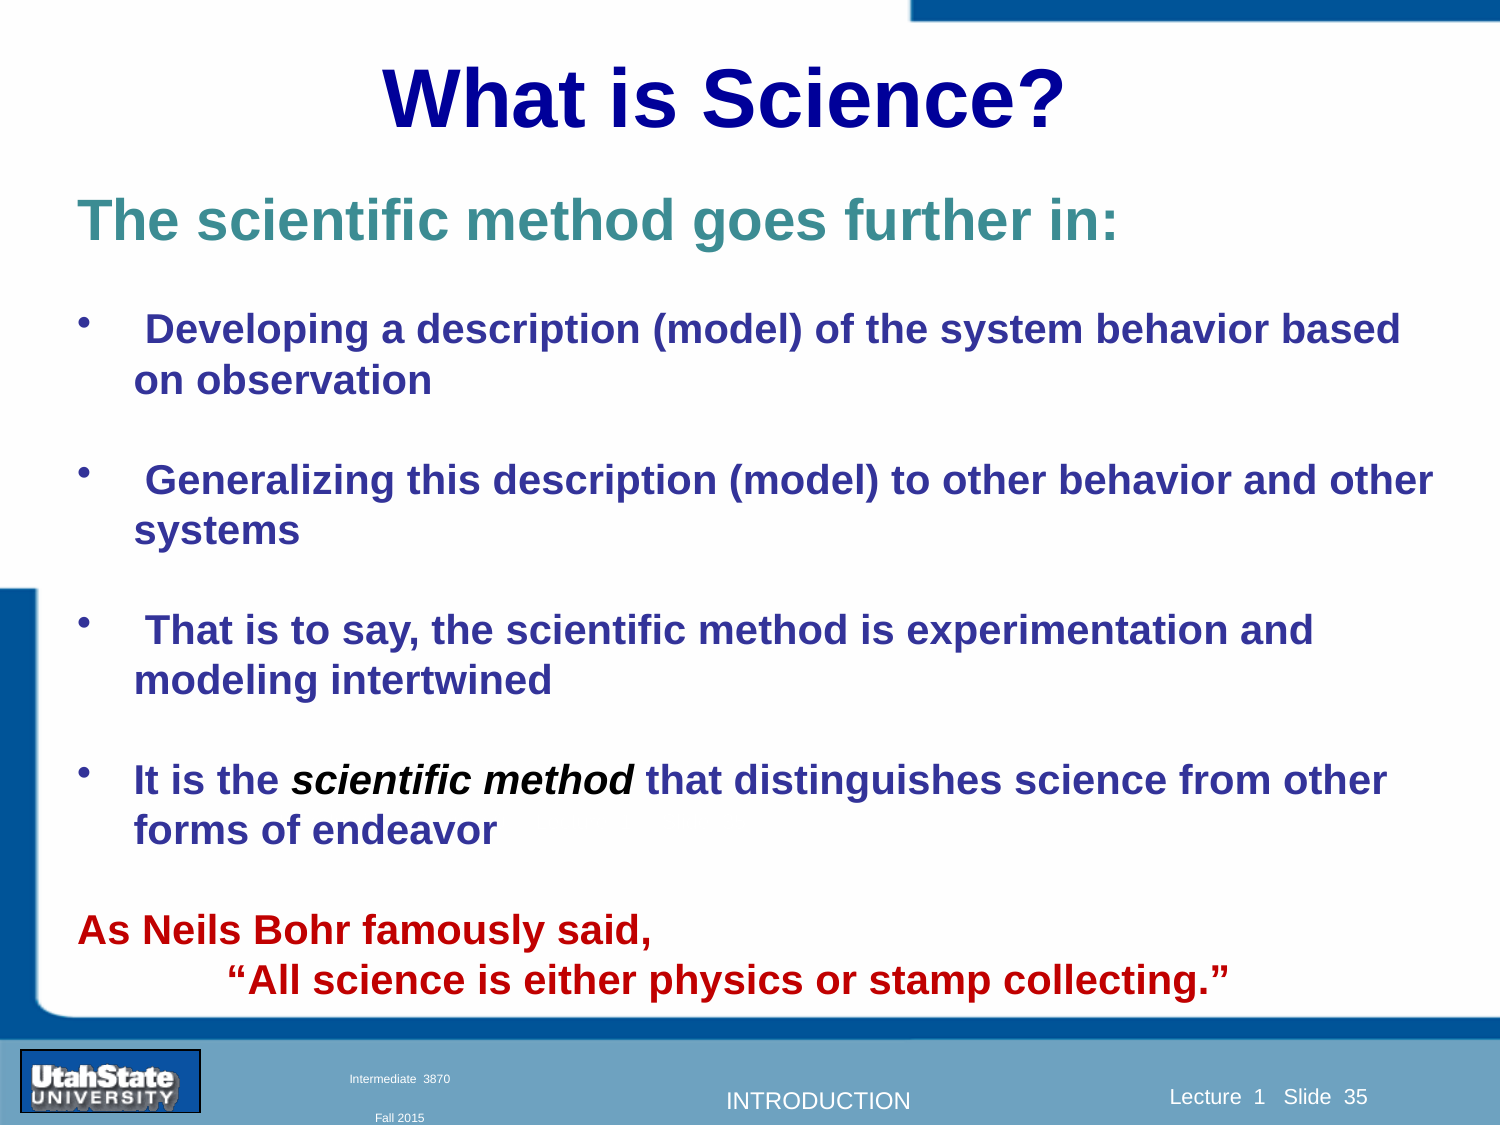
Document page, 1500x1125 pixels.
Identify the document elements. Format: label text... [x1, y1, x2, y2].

text_box The scientific method goes further in: Developing a description (model) of the system behavior based on observation Generalizing this description (model) to other behavior and other systems That is to say, the scientific method is experimentation and modeling intertwined It is the scientific method that distinguishes science from other forms of endeavor As Neils Bohr famously said, “All science is either physics or stamp collecting.” [62, 174, 1475, 1060]
picture [0, 0, 1500, 1125]
title What is Science? [87, 37, 1363, 151]
